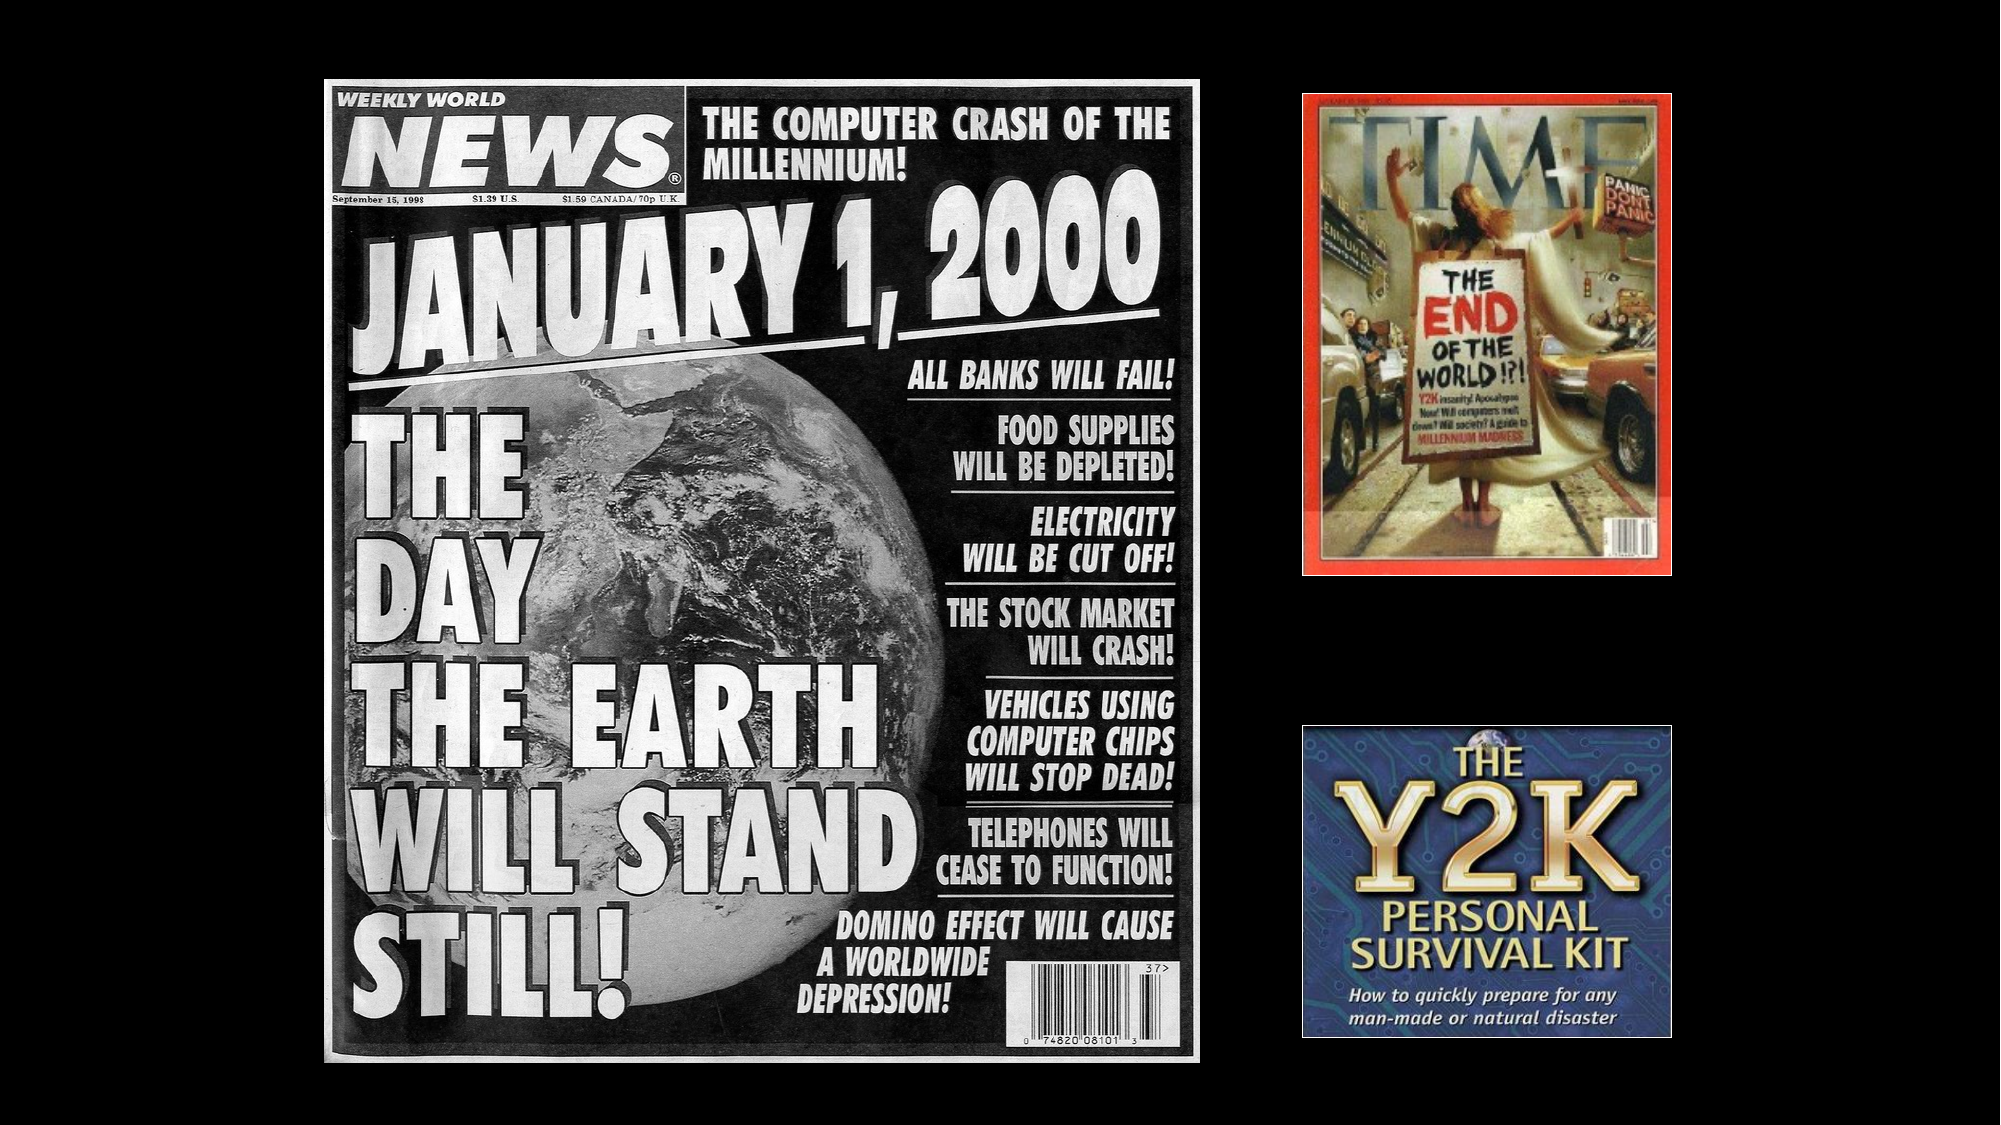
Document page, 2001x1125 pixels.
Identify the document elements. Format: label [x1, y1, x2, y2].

picture [324, 79, 1201, 1063]
picture [1301, 93, 1673, 577]
picture [1301, 724, 1673, 1038]
